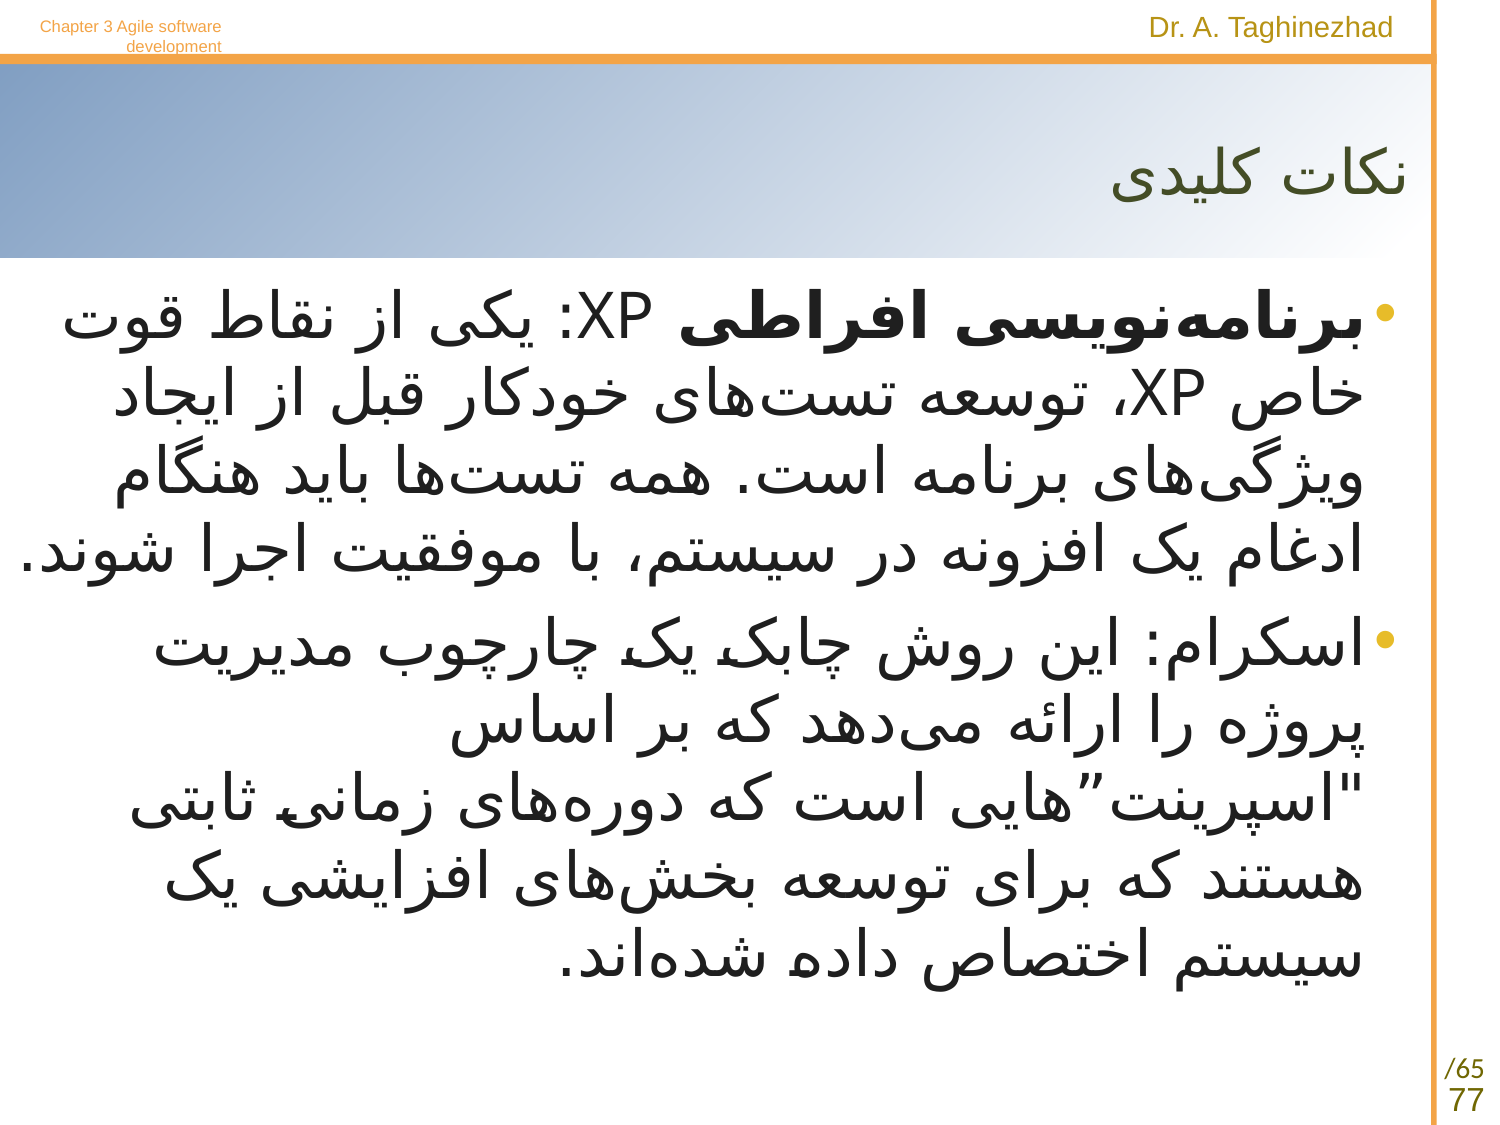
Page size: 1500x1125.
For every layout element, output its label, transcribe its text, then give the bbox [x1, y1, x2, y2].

footer Chapter 3 Agile software development [0, 8, 237, 84]
list برنامه‌نویسی افراطی XP: یکی از نقاط قوت خاص XP، توسعه تست‌های خودکار قبل از ایجاد ویژگی‌های برنامه است. همه تست‌ها باید هنگام ادغام یک افزونه در سیستم، با موفقیت اجرا شوند. اسکرام: این روش چابک یک چارچوب مدیریت پروژه را ارائه می‌دهد که بر اساس "اسپرینت”‌هایی است که دوره‌های زمانی ثابتی هستند که برای توسعه بخش‌های افزایشی یک سیستم اختصاص داده شده‌اند. [0, 265, 1425, 1079]
slide_number 77 [1413, 1023, 1500, 1125]
title نکات کلیدی [0, 105, 1425, 234]
